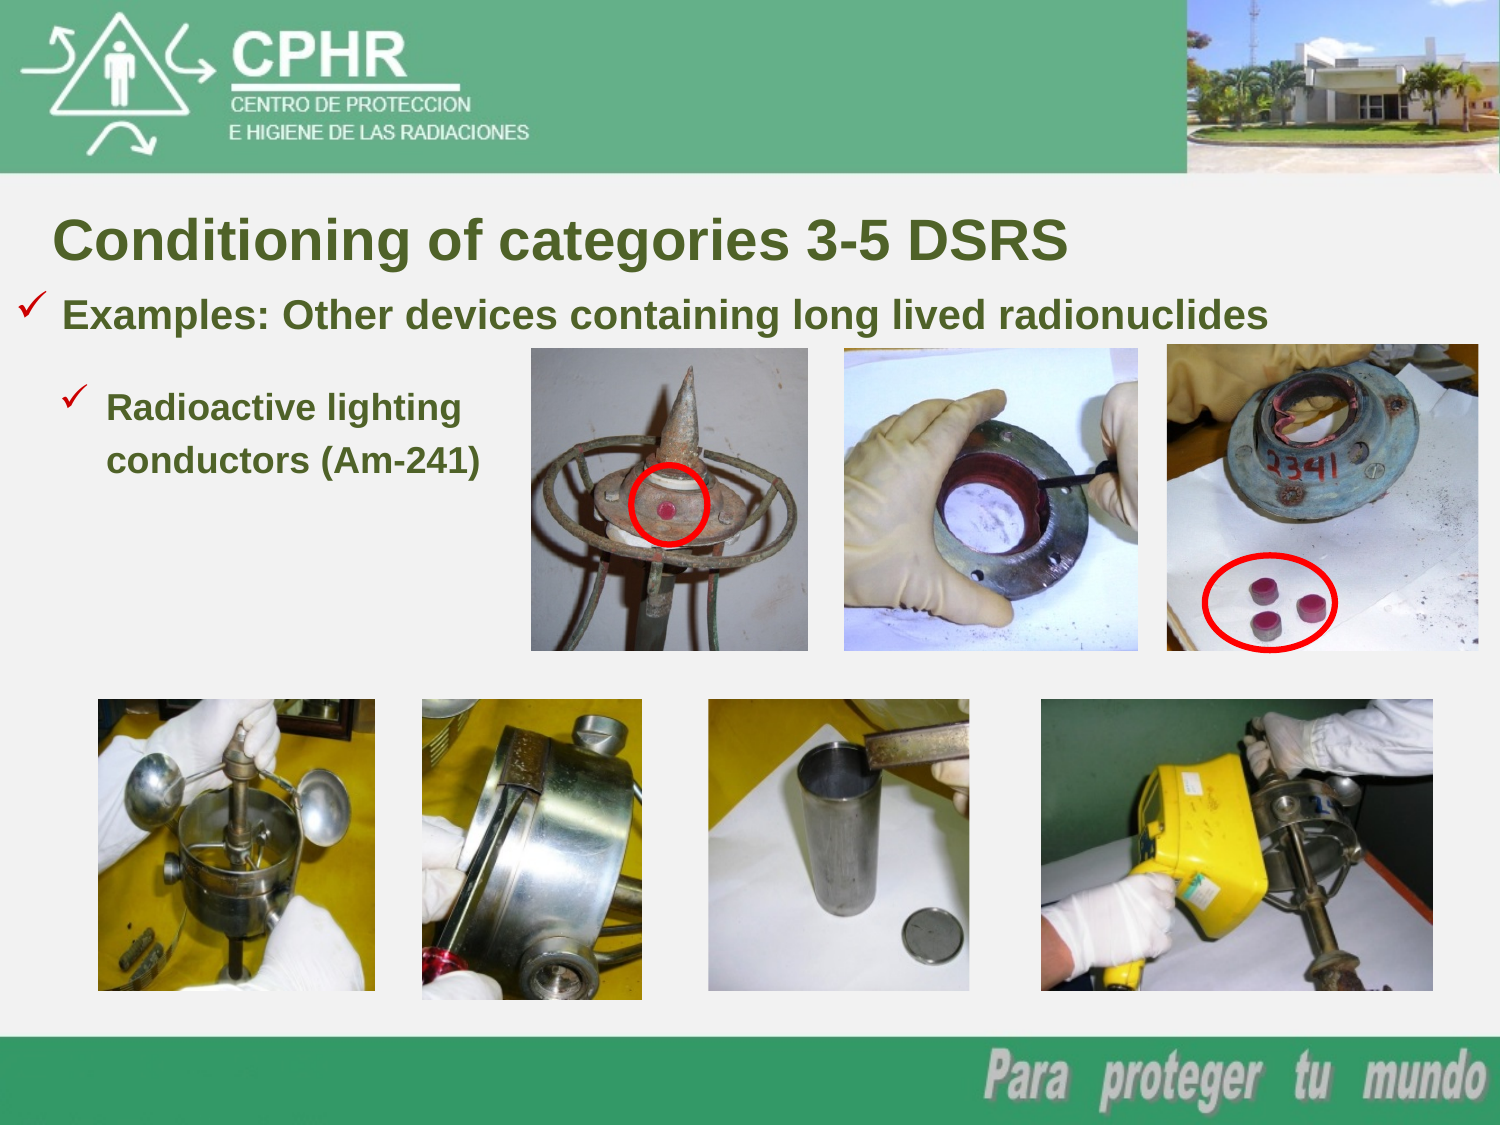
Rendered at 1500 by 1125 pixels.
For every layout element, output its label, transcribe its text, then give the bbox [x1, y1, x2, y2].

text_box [1166, 344, 1479, 651]
text_box Conditioning of categories 3-5 DSRS [52, 201, 1120, 272]
picture [0, 347, 1500, 1125]
picture [0, 0, 1500, 270]
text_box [531, 347, 808, 651]
text_box Examples: Other devices containing long lived radionuclides [0, 270, 1500, 406]
text_box Radioactive lighting conductors (Am-241) [44, 366, 526, 490]
